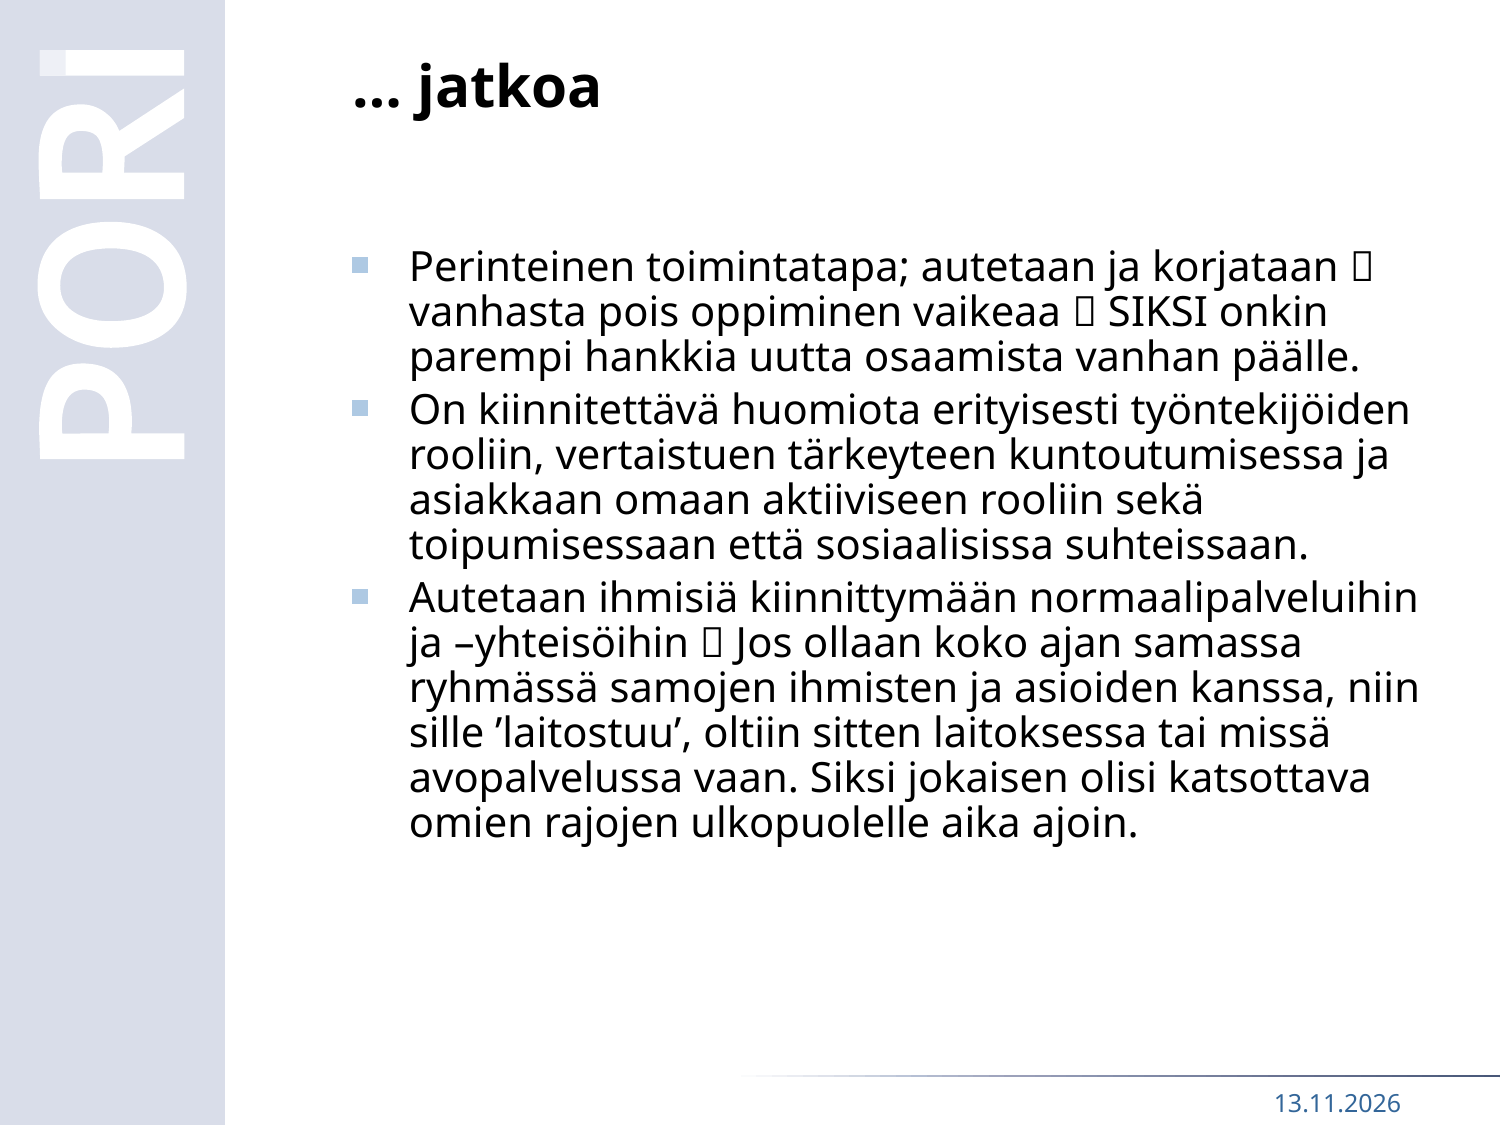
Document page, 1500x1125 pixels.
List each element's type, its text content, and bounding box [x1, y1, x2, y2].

list Perinteinen toimintatapa; autetaan ja korjataan  vanhasta pois oppiminen vaikeaa  SIKSI onkin parempi hankkia uutta osaamista vanhan päälle. On kiinnitettävä huomiota erityisesti työntekijöiden rooliin, vertaistuen tärkeyteen kuntoutumisessa ja asiakkaan omaan aktiiviseen rooliin sekä toipumisessaan että sosiaalisissa suhteissaan. Autetaan ihmisiä kiinnittymään normaalipalveluihin ja –yhteisöihin  Jos ollaan koko ajan samassa ryhmässä samojen ihmisten ja asioiden kanssa, niin sille ’laitostuu’, oltiin sitten laitoksessa tai missä avopalvelussa vaan. Siksi jokaisen olisi katsottava omien rajojen ulkopuolelle aika ajoin. [337, 237, 1459, 1047]
picture [352, 400, 368, 416]
picture [352, 589, 368, 604]
title … jatkoa [337, 50, 1425, 150]
picture [352, 257, 368, 273]
